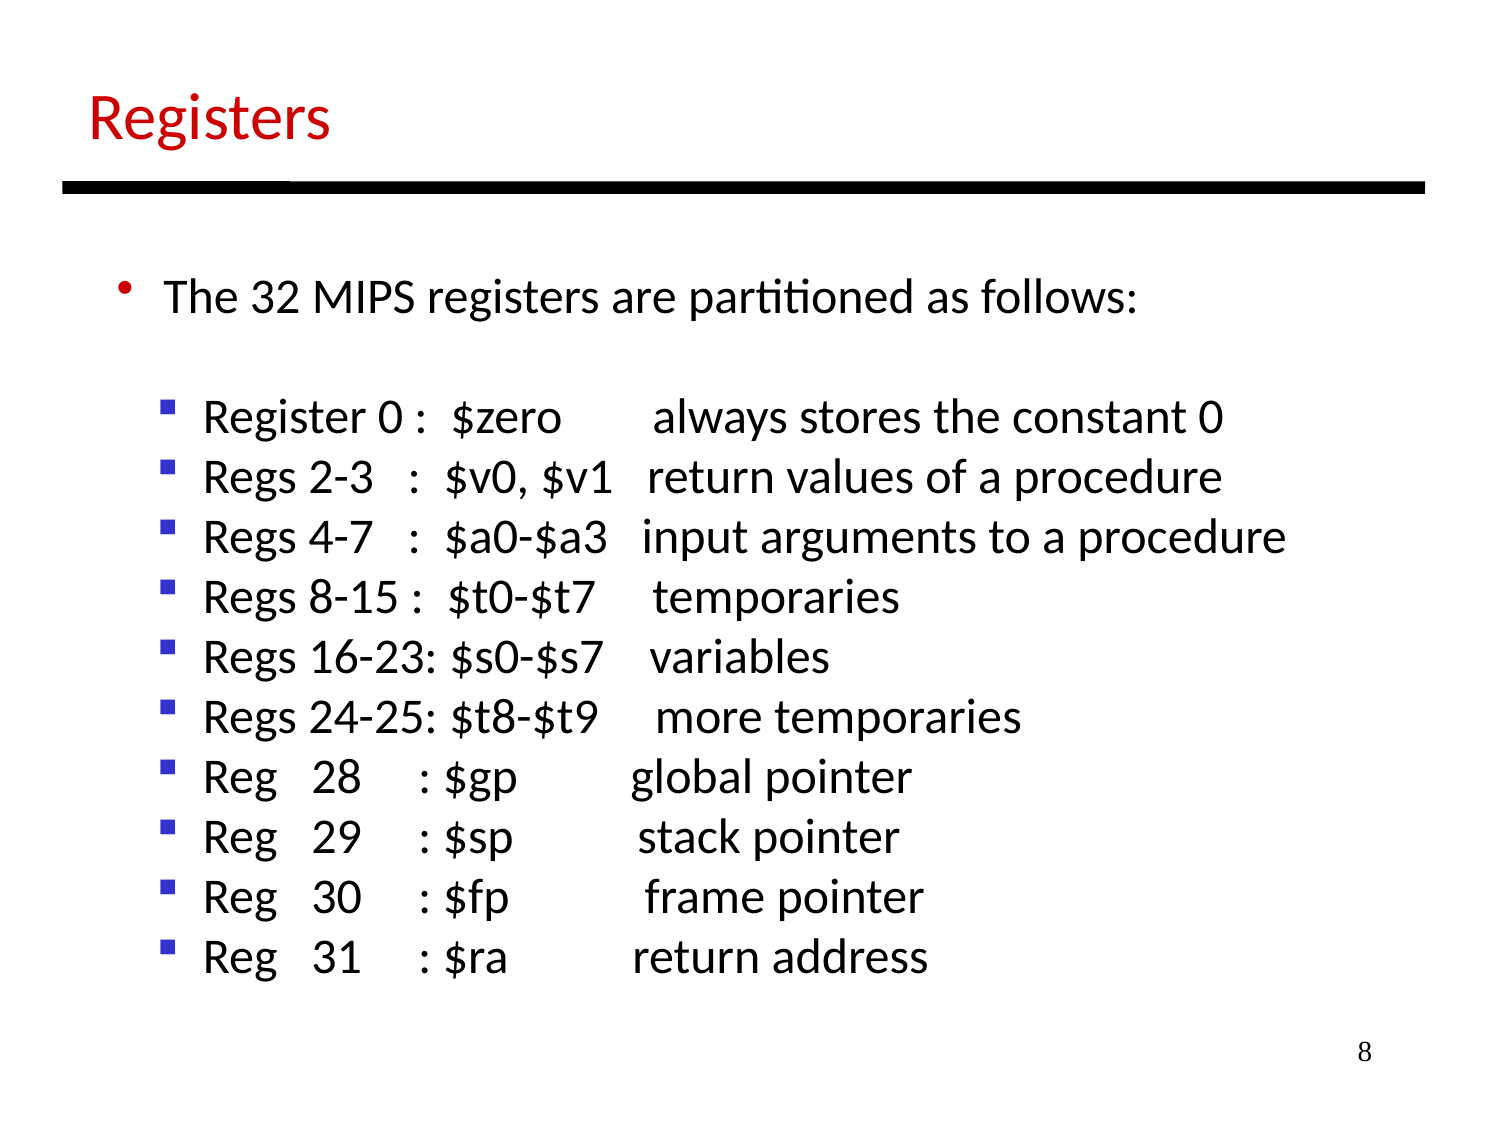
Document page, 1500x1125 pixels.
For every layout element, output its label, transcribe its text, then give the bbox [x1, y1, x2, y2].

slide_number 8 [1074, 1025, 1388, 1100]
text_box The 32 MIPS registers are partitioned as follows: Register 0 : $zero always stores the constant 0 Regs 2-3 : $v0, $v1 return values of a procedure Regs 4-7 : $a0-$a3 input arguments to a procedure Regs 8-15 : $t0-$t7 temporaries Regs 16-23: $s0-$s7 variables Regs 24-25: $t8-$t9 more temporaries Reg 28 : $gp global pointer Reg 29 : $sp stack pointer Reg 30 : $fp frame pointer Reg 31 : $ra return address [101, 256, 1303, 992]
text_box Registers [73, 65, 347, 160]
